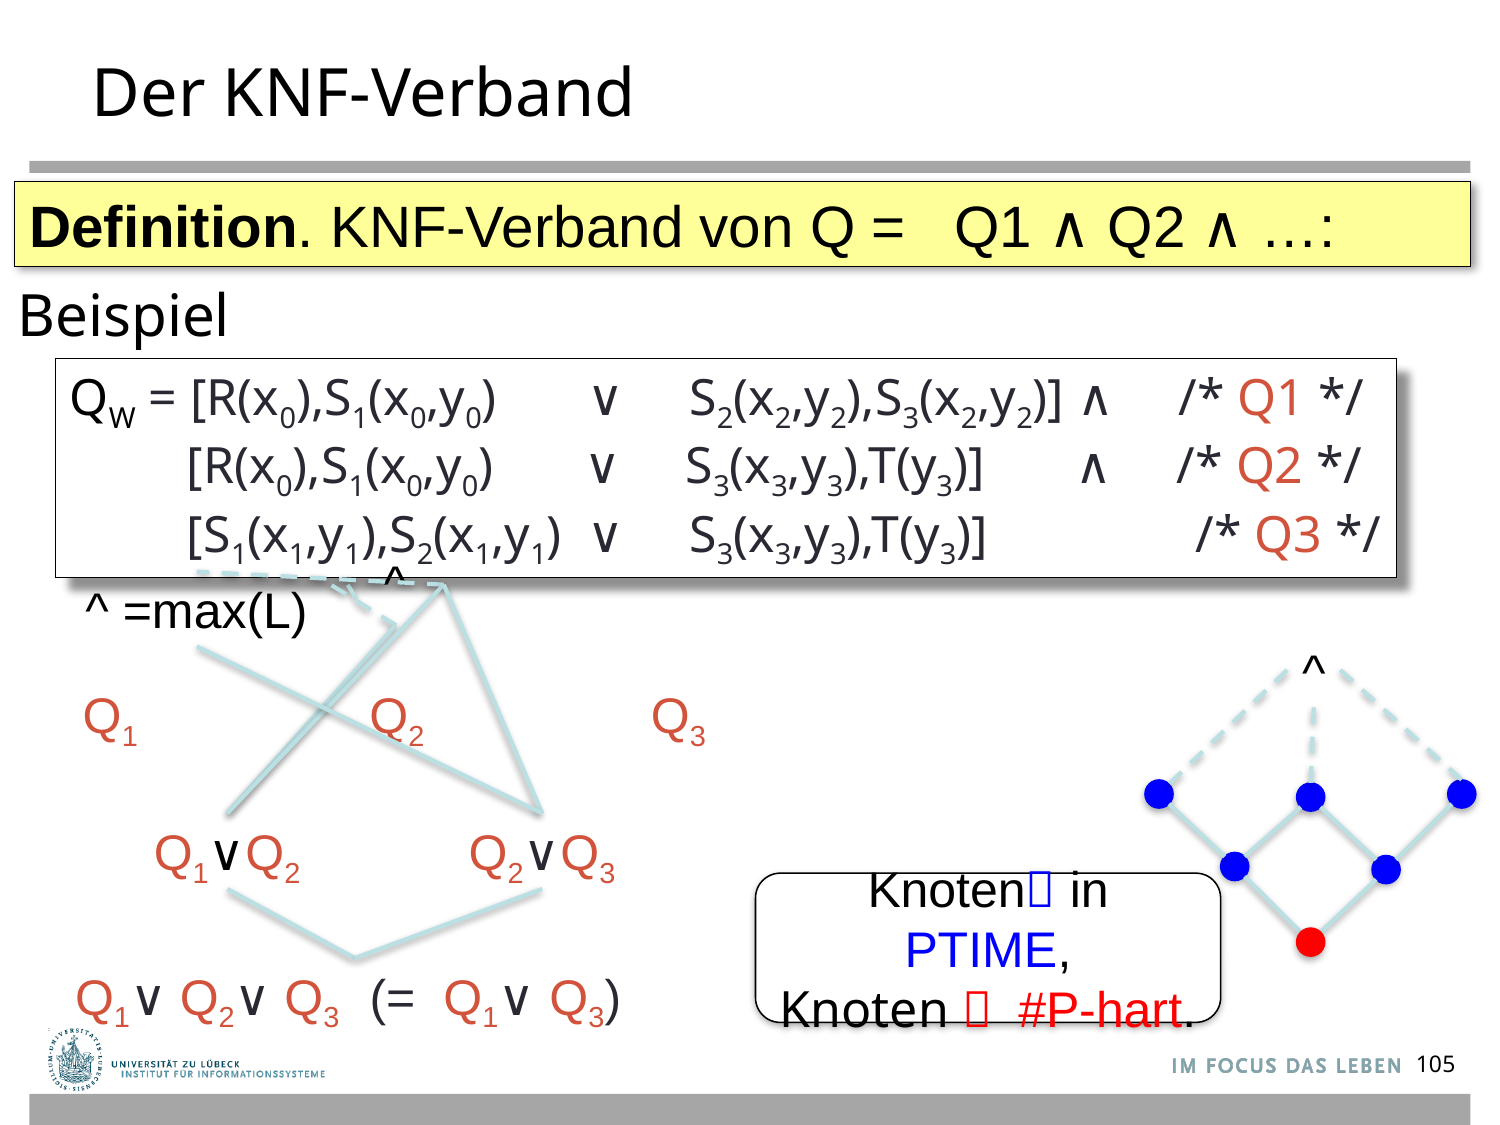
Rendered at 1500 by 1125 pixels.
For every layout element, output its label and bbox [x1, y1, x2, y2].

slide_number [1305, 1050, 1471, 1083]
text_box [14, 181, 1471, 267]
title [76, 42, 1427, 126]
text_box [1287, 632, 1341, 708]
text_box [354, 726, 424, 760]
text_box [754, 872, 1222, 1024]
text_box [1144, 672, 1477, 957]
picture [1173, 1058, 1305, 1073]
text_box [55, 358, 1397, 1042]
text_box [3, 270, 245, 356]
text_box [416, 611, 423, 619]
